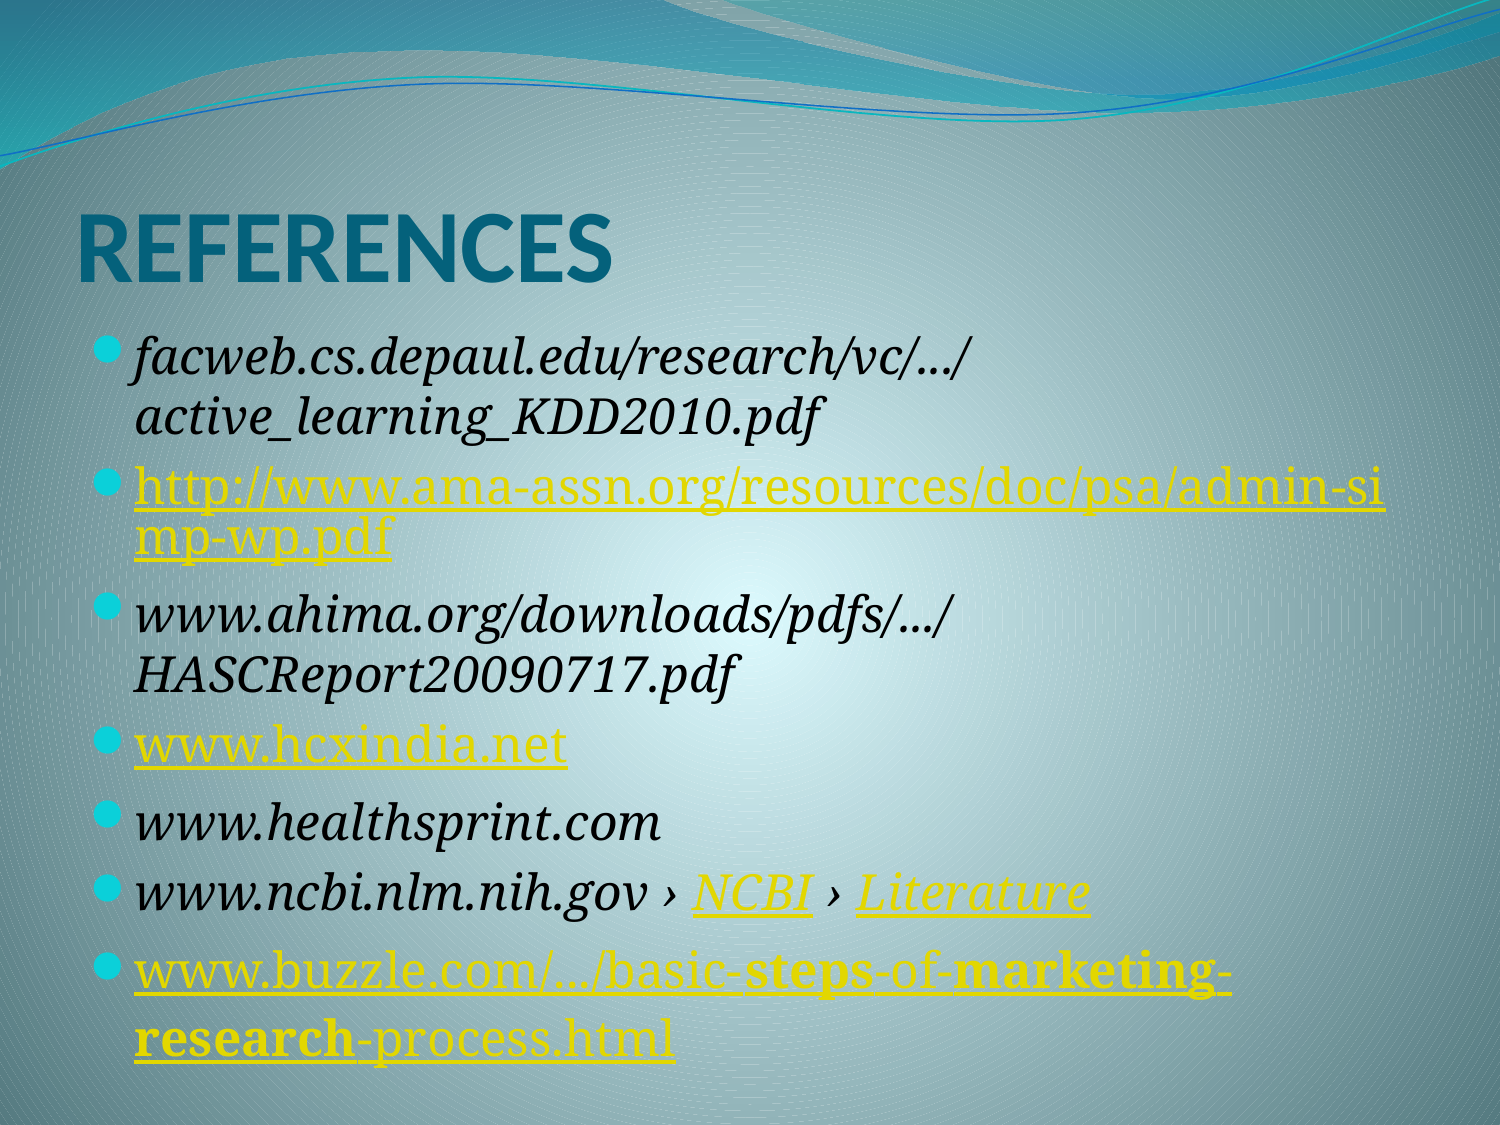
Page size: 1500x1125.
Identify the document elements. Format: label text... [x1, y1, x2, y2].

list facweb.cs.depaul.edu/research/vc/.../active_learning_KDD2010.pdf http://www.ama-assn.org/resources/doc/psa/admin-simp-wp.pdf www.ahima.org/downloads/pdfs/.../HASCReport20090717.pdf www.hcxindia.net www.healthsprint.com www.ncbi.nlm.nih.gov › NCBI › Literature www.buzzle.com/.../basic-steps-of-marketing-research-process.html [75, 317, 1425, 1038]
title REFERENCES [75, 115, 1425, 303]
